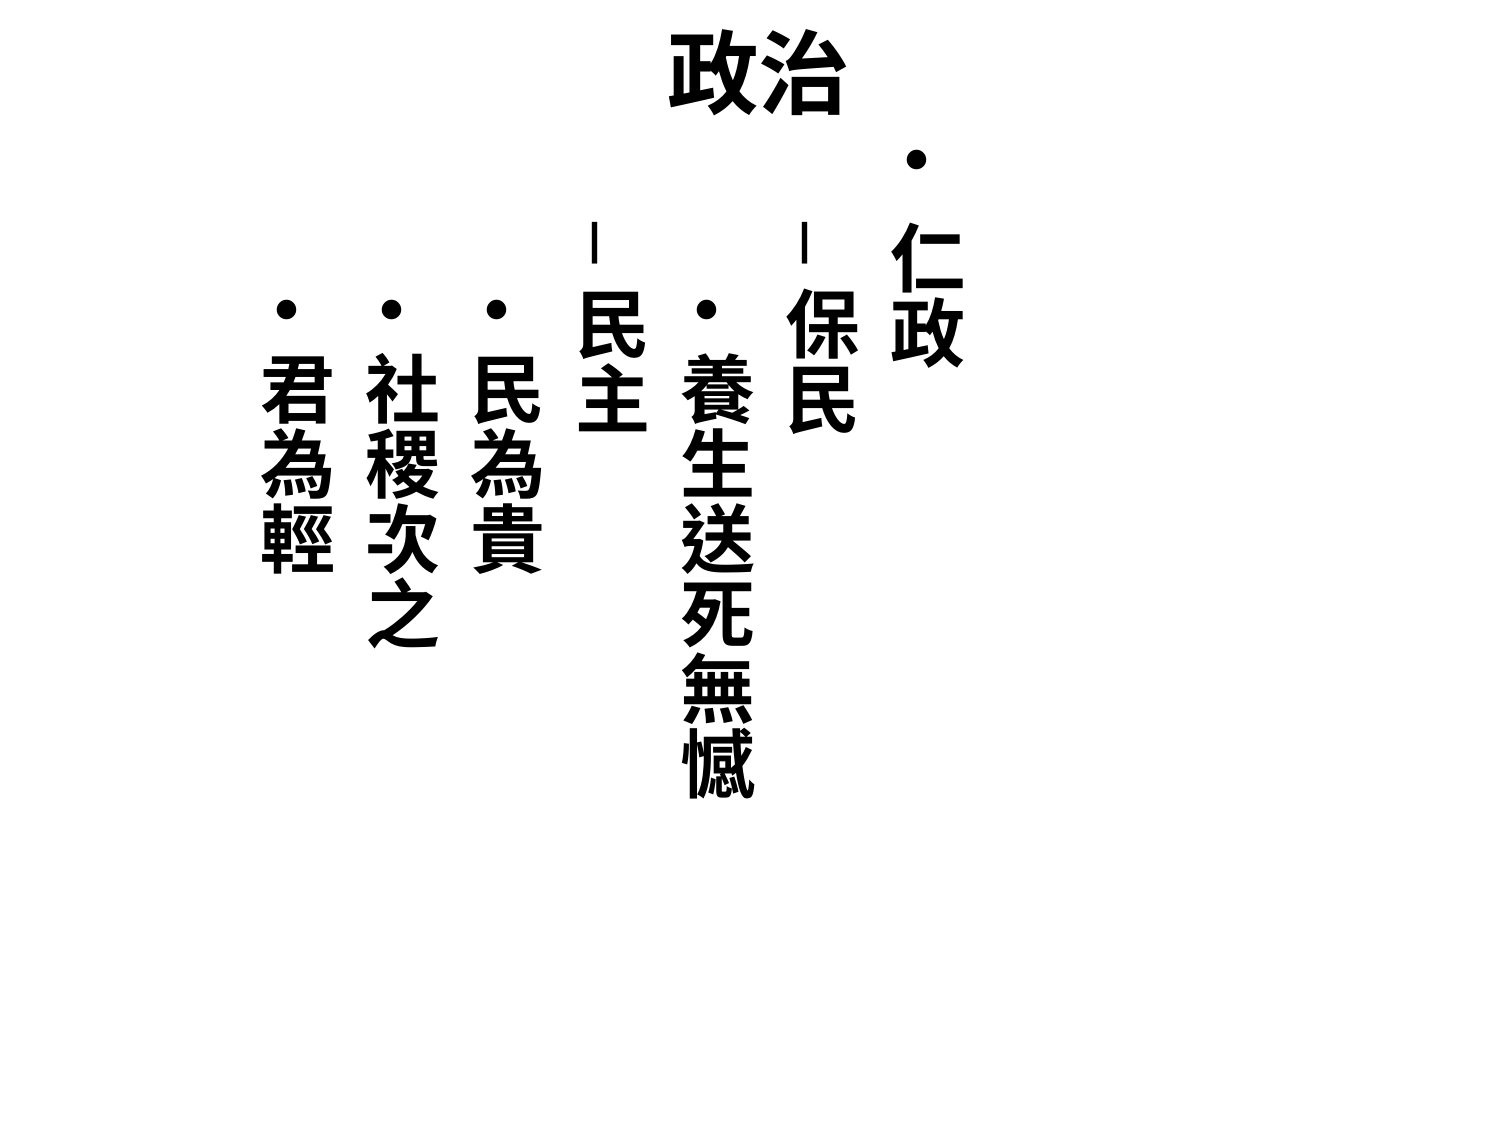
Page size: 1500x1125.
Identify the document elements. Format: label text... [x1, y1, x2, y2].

list 仁政 保民 養生送死無憾 民主 民為貴 社稷次之 君為輕 [3, 149, 1306, 1125]
title 政治 [0, 0, 1500, 142]
